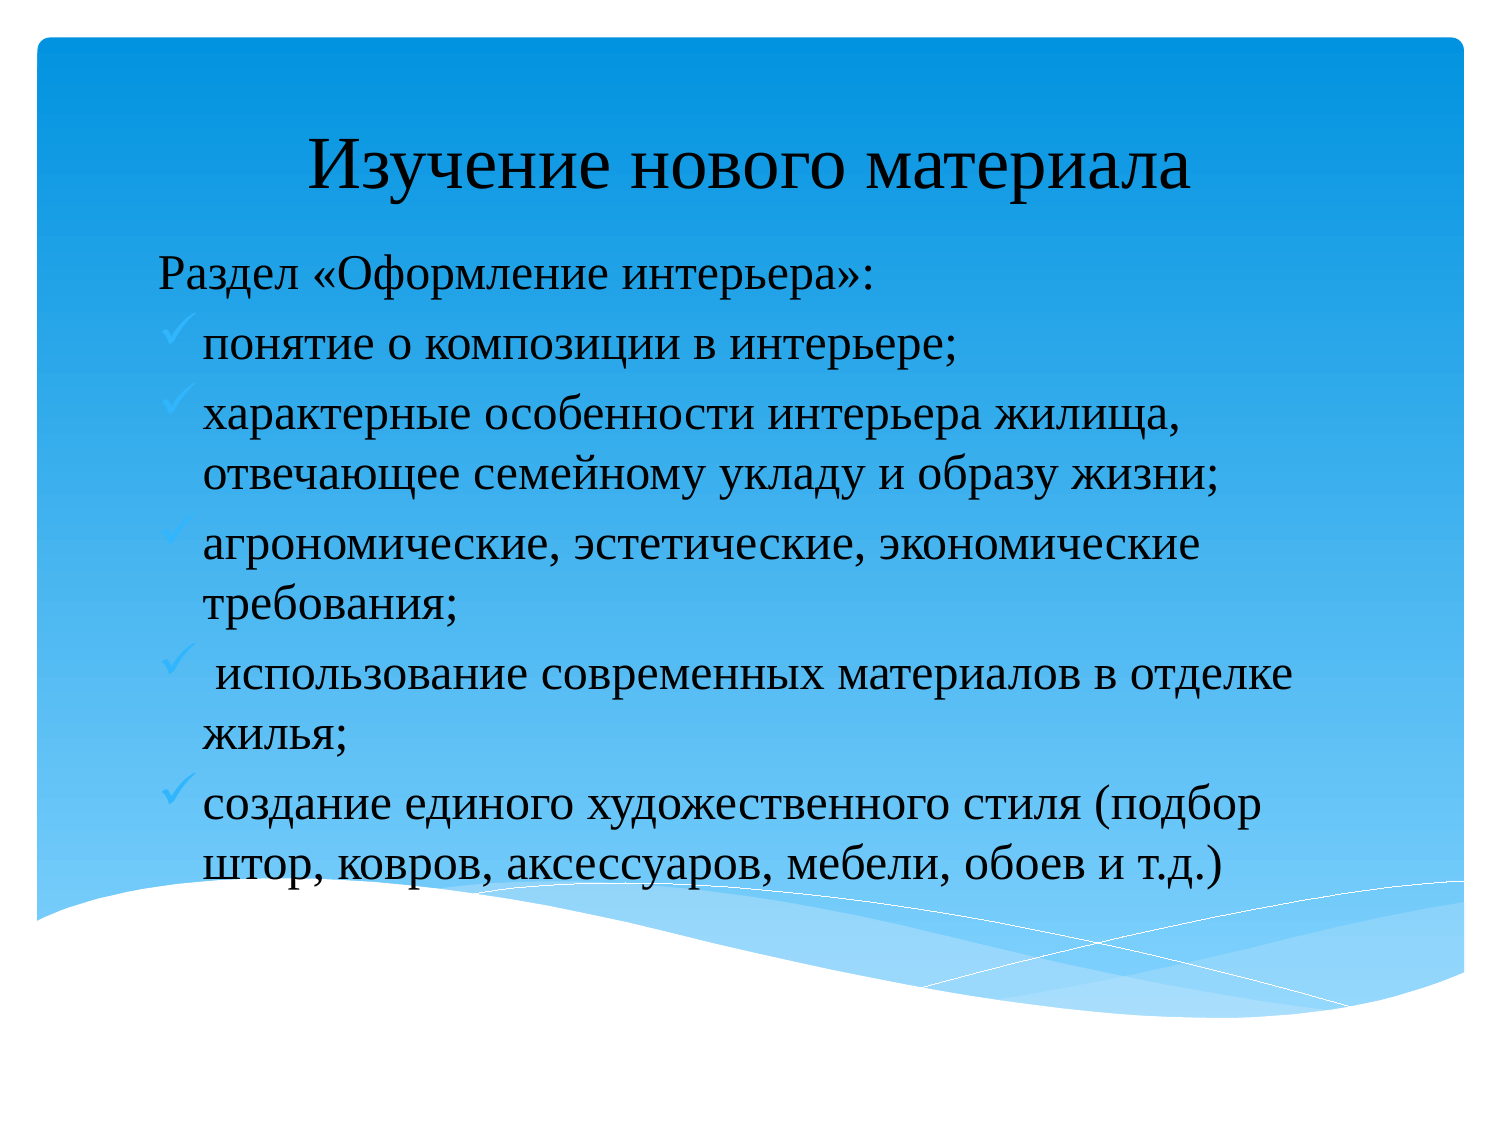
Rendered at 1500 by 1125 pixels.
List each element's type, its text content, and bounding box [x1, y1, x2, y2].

title Изучение нового материала [74, 55, 1426, 262]
list Раздел «Оформление интерьера»: понятие о композиции в интерьере; характерные особенности интерьера жилища, отвечающее семейному укладу и образу жизни; агрономические, эстетические, экономические требования; использование современных материалов в отделке жилья; создание единого художественного стиля (подбор штор, ковров, аксессуаров, мебели, обоев и т.д.) [142, 231, 1359, 1006]
